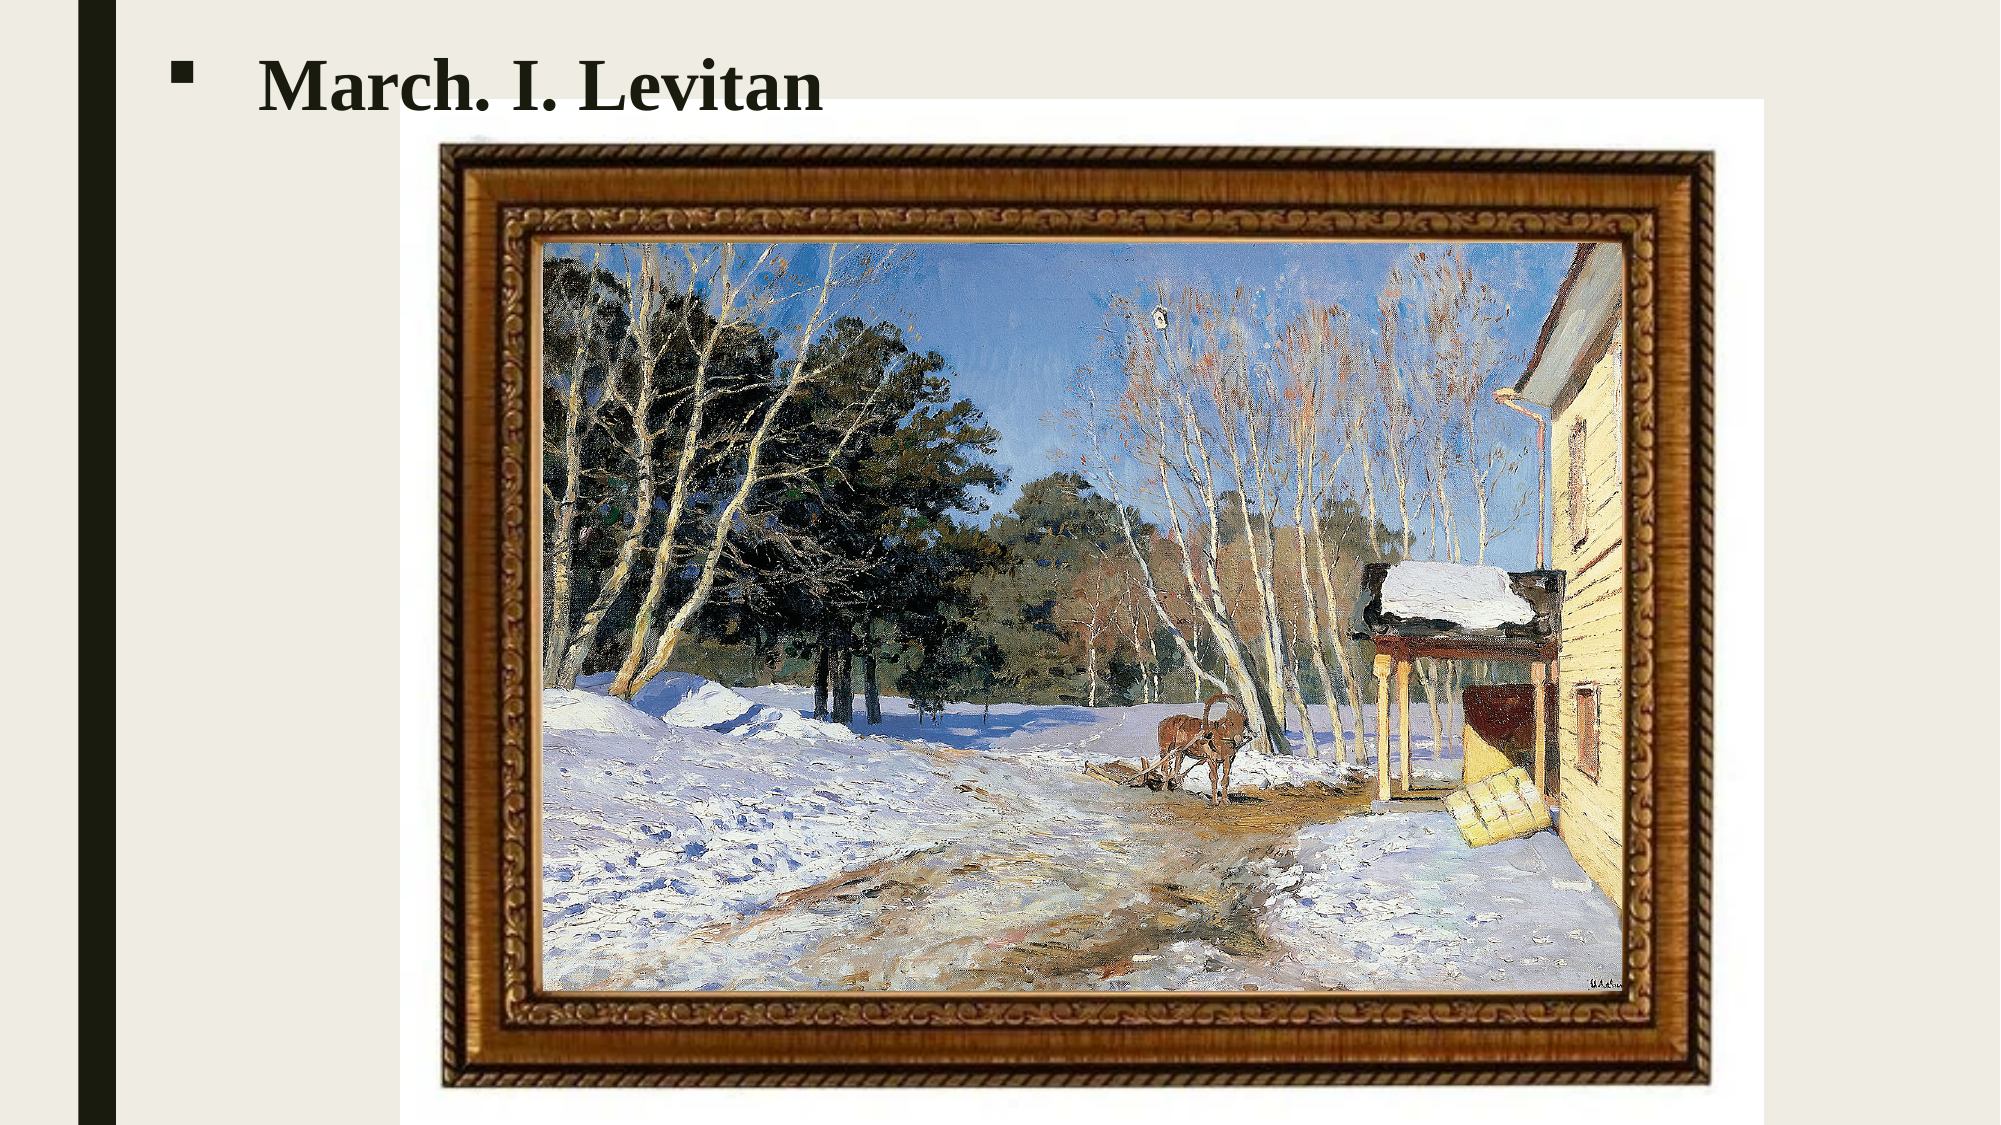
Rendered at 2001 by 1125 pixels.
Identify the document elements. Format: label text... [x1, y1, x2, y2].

picture [400, 99, 1764, 1125]
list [543, 243, 1622, 991]
title March. I. Levitan [150, 38, 1800, 357]
